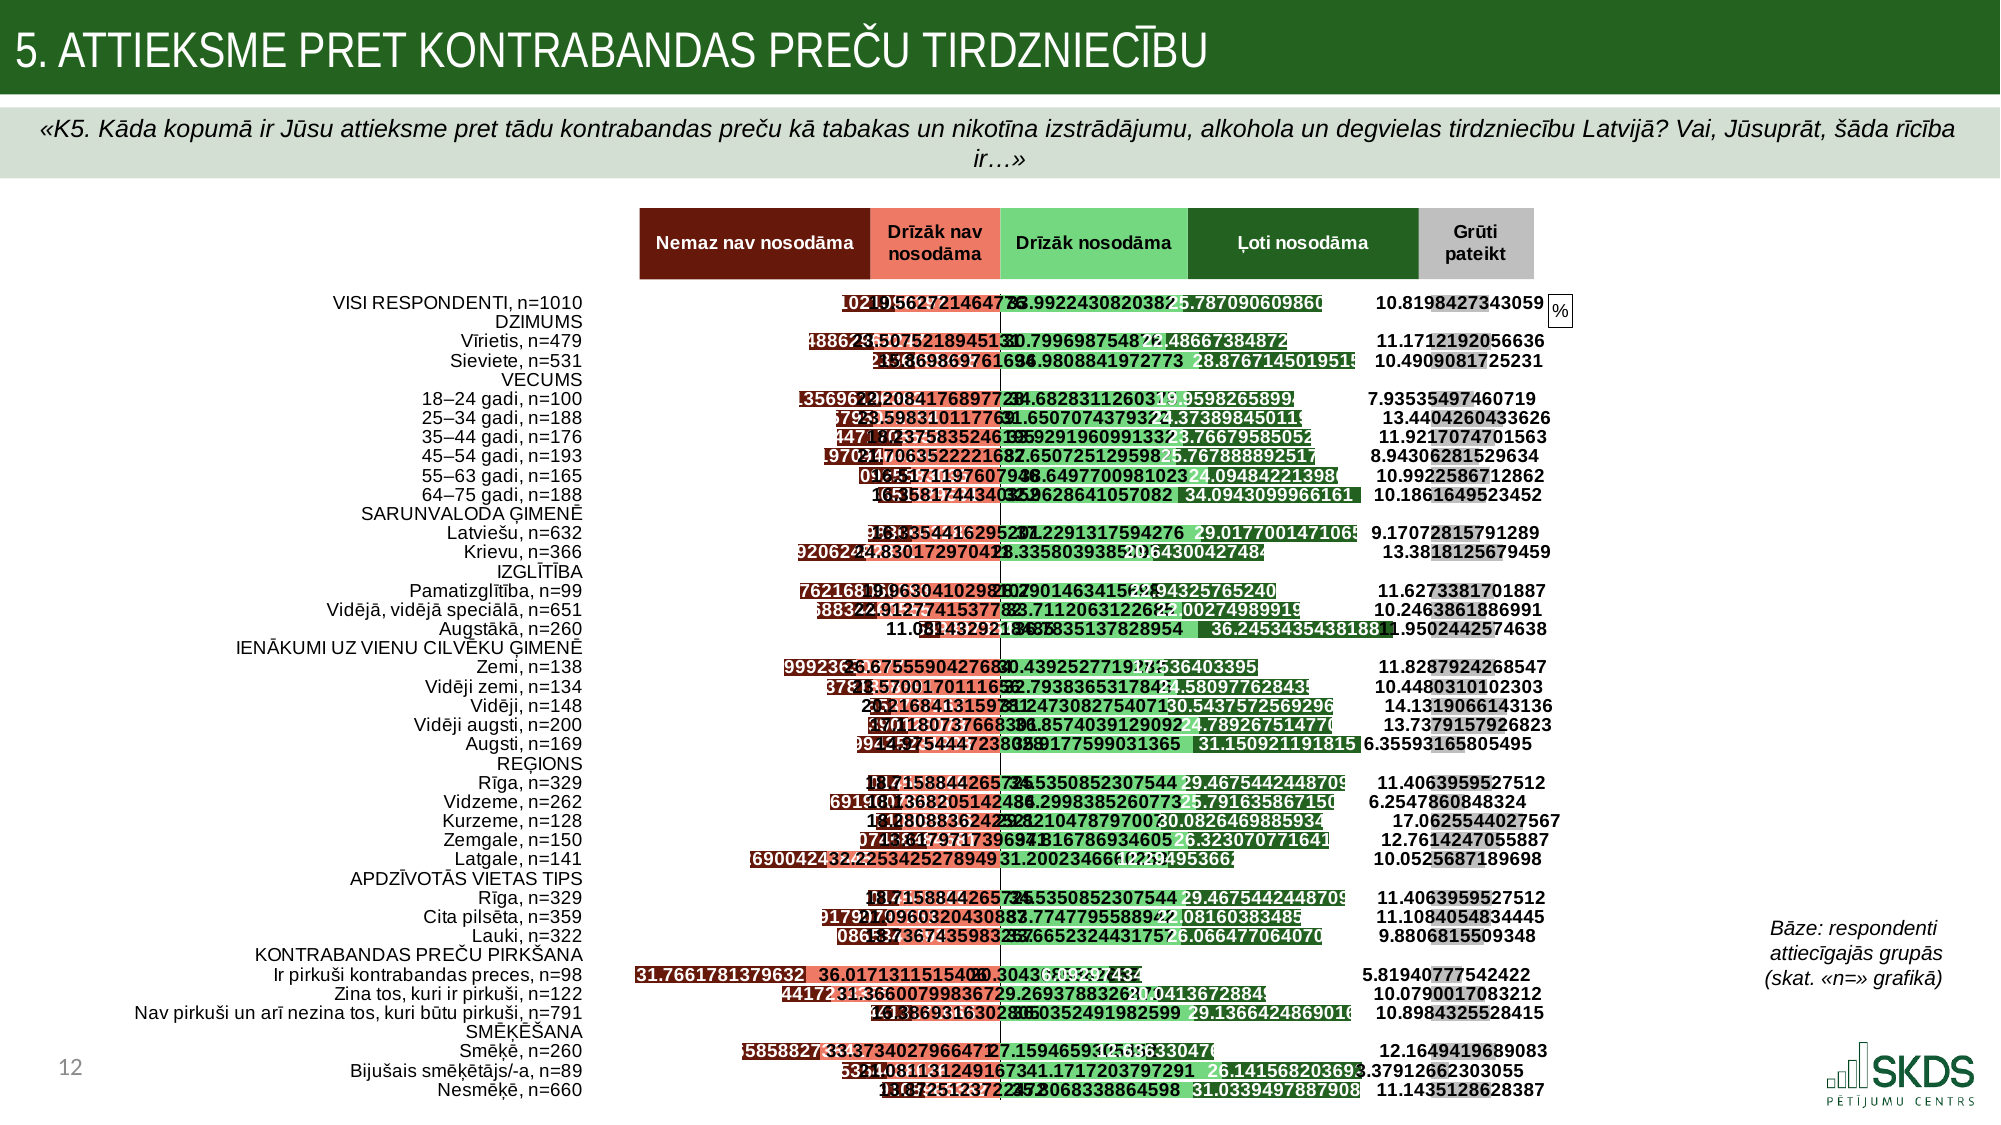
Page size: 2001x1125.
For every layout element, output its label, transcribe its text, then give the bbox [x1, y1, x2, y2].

title 5. Attieksme pret kontrabandas preču tirdzniecību [0, 0, 2000, 95]
chart [19, 207, 1621, 1123]
text_box «K5. Kāda kopumā ir Jūsu attieksme pret tādu kontrabandas preču kā tabakas un nikotīna izstrādājumu, alkohola un degvielas tirdzniecību Latvijā? Vai, Jūsuprāt, šāda rīcība ir…» [0, 107, 2000, 179]
text_box Bāze: respondenti attiecīgajās grupās (skat. «n=» grafikā) [1744, 916, 1964, 988]
picture [1826, 1042, 1978, 1109]
